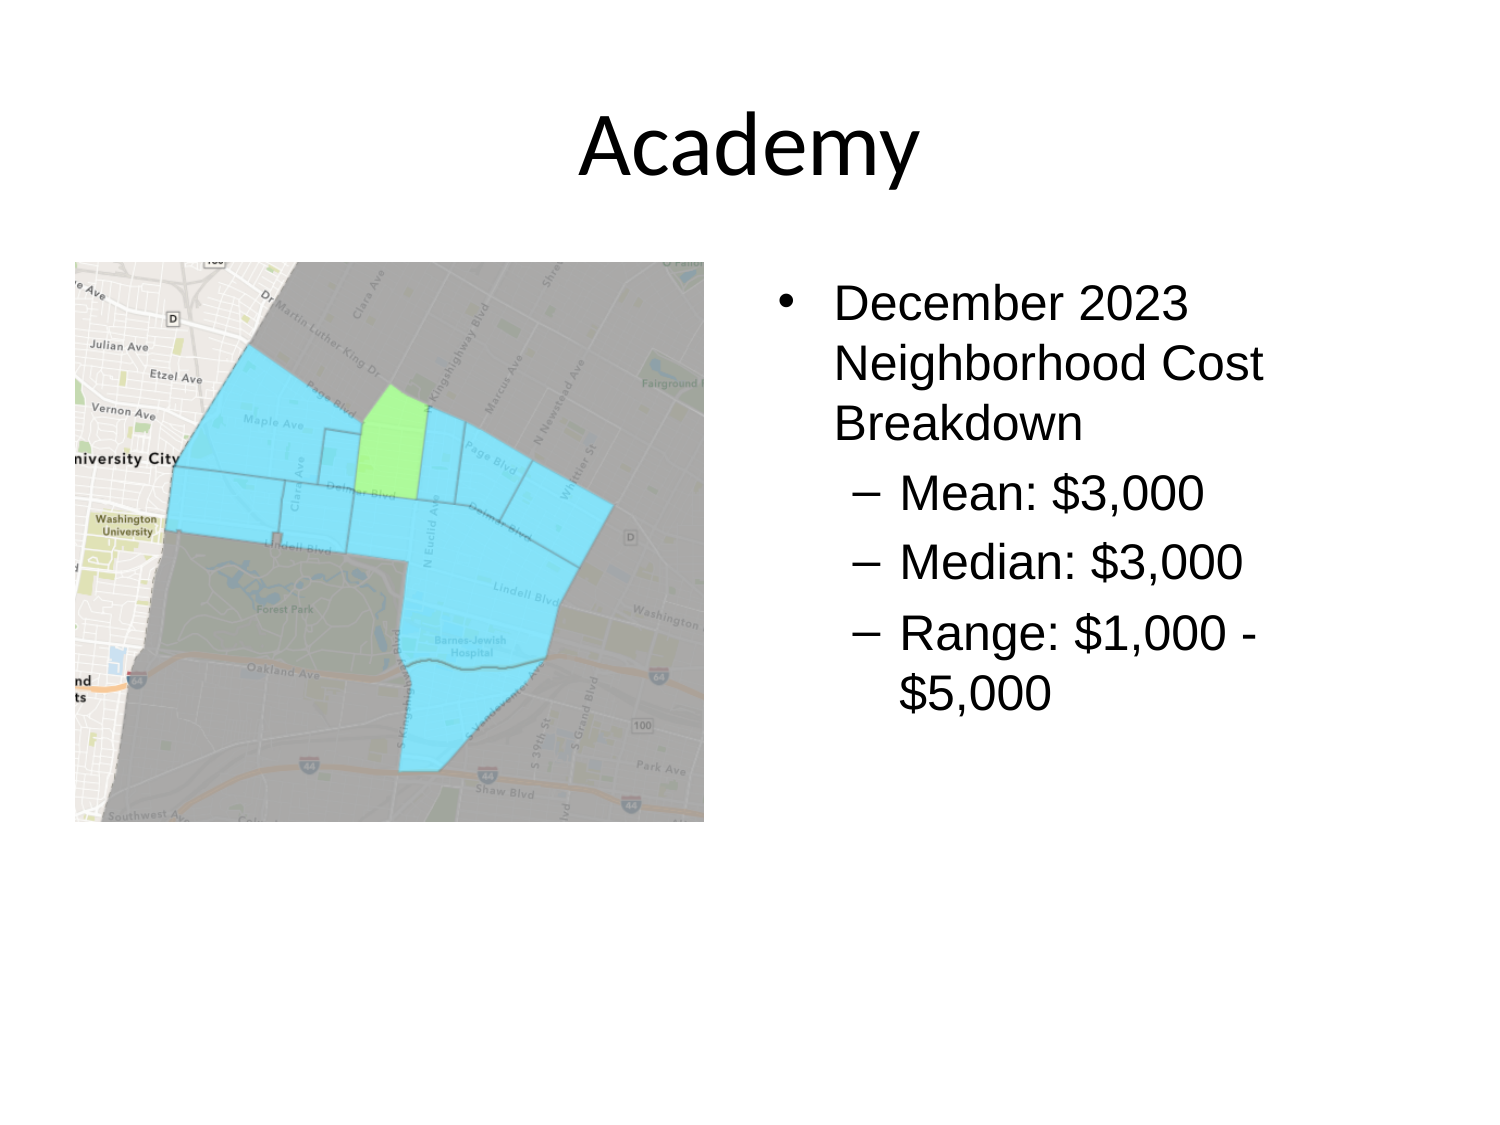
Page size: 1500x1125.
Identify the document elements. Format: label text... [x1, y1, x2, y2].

title Academy [75, 45, 1425, 233]
list December 2023 Neighborhood Cost Breakdown Mean: $3,000 Median: $3,000 Range: $1,000 - $5,000 [762, 262, 1425, 1005]
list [74, 262, 704, 823]
